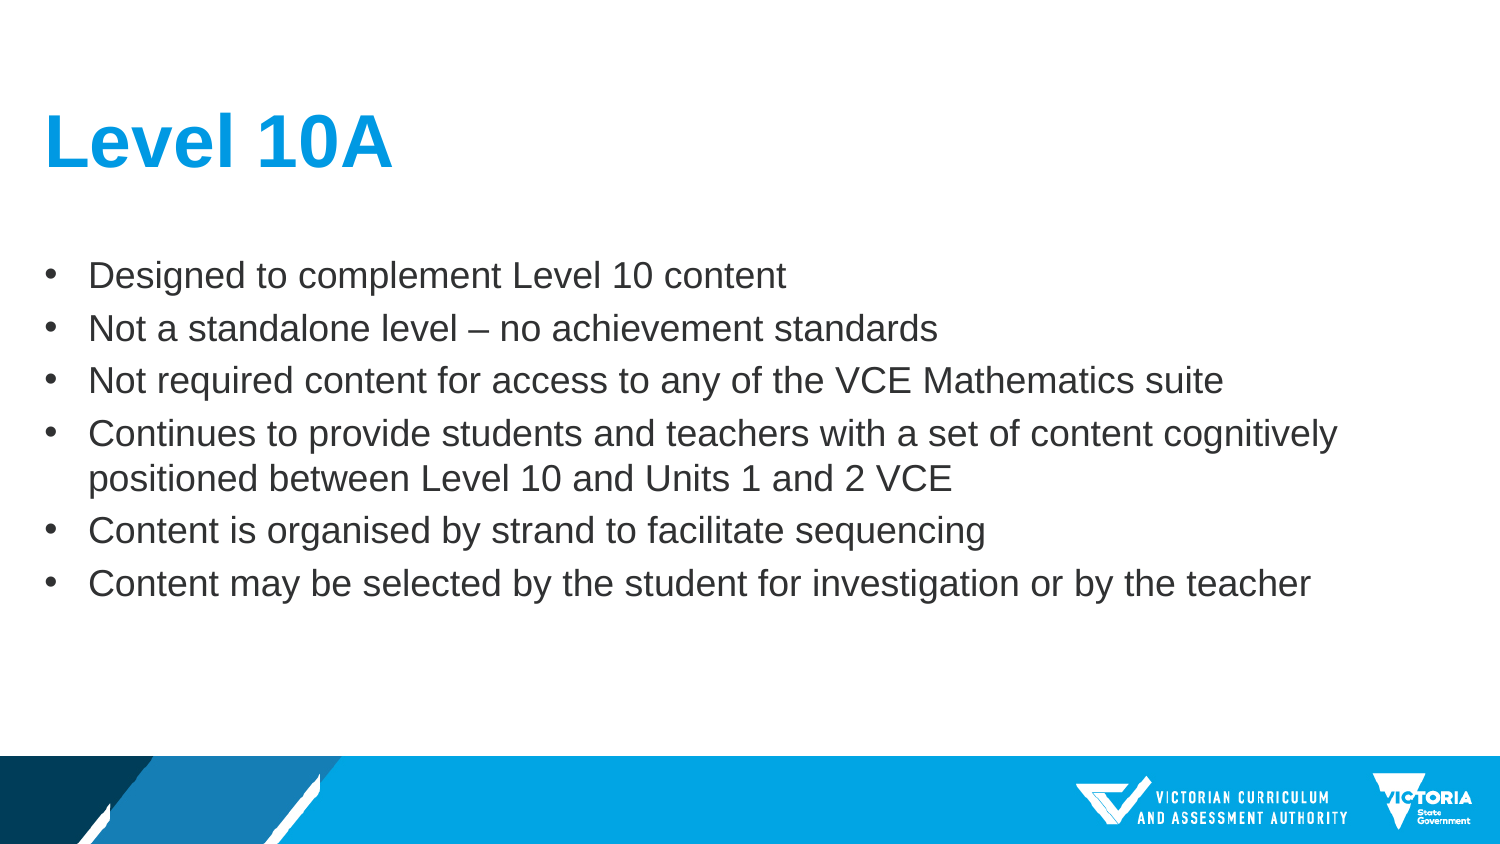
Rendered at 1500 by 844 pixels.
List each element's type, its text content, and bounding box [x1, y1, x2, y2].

picture [1201, 812, 1205, 823]
picture [1320, 792, 1327, 802]
picture [1224, 792, 1229, 802]
picture [1374, 774, 1425, 828]
picture [0, 0, 1500, 844]
picture [1281, 812, 1286, 823]
picture [1149, 813, 1153, 823]
picture [1240, 812, 1244, 823]
picture [1426, 792, 1452, 804]
picture [1249, 812, 1254, 823]
picture [1460, 793, 1471, 803]
picture [1199, 792, 1204, 803]
picture [1318, 812, 1322, 823]
picture [1308, 814, 1313, 823]
picture [1299, 812, 1303, 823]
picture [1229, 813, 1235, 823]
list Designed to complement Level 10 content Not a standalone level – no achievement standards Not required content for access to any of the VCE Mathematics suite Continues to provide students and teachers with a set of content cognitively positioned between Level 10 and Units 1 and 2 VCE Content is organised by strand to facilitate sequencing Content may be selected by the student for investigation or by the teacher [29, 243, 1459, 732]
picture [1258, 812, 1262, 823]
picture [1268, 792, 1272, 802]
picture [1077, 777, 1150, 824]
picture [1302, 792, 1306, 803]
picture [1190, 792, 1194, 802]
title Level 10A [29, 67, 1459, 209]
picture [1214, 792, 1219, 802]
